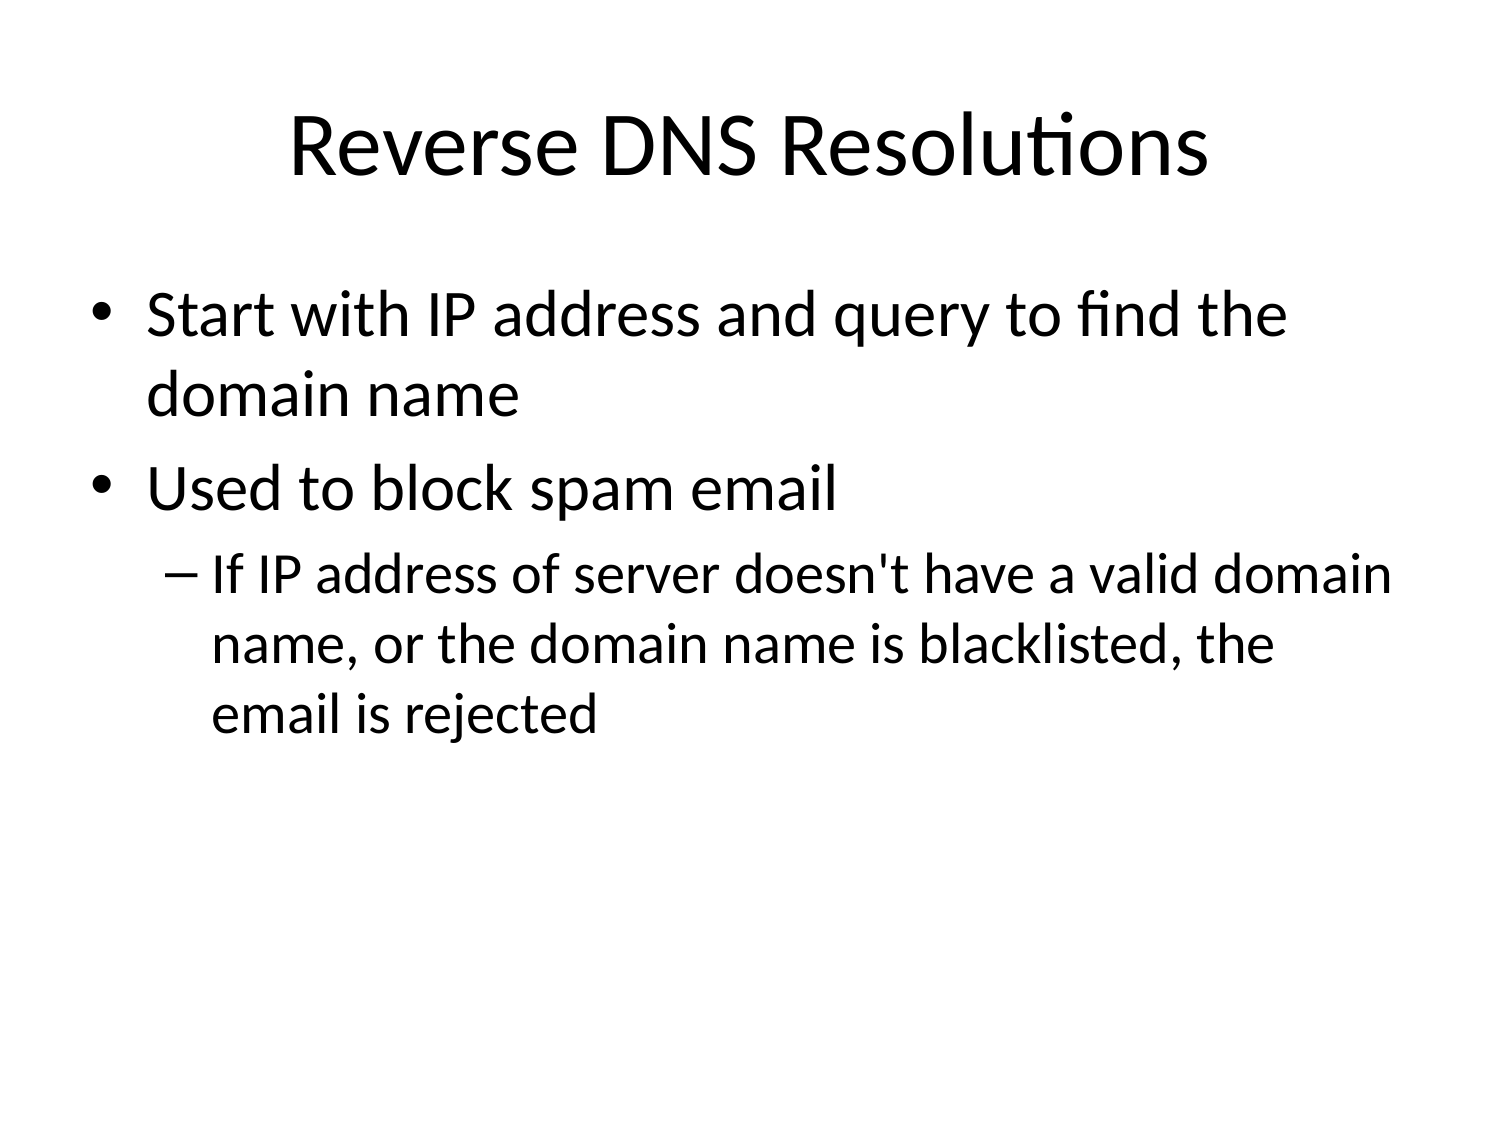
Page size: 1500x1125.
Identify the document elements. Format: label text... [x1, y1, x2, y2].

list Start with IP address and query to find the domain name Used to block spam email If IP address of server doesn't have a valid domain name, or the domain name is blacklisted, the email is rejected [75, 262, 1425, 1005]
title Reverse DNS Resolutions [75, 45, 1425, 233]
